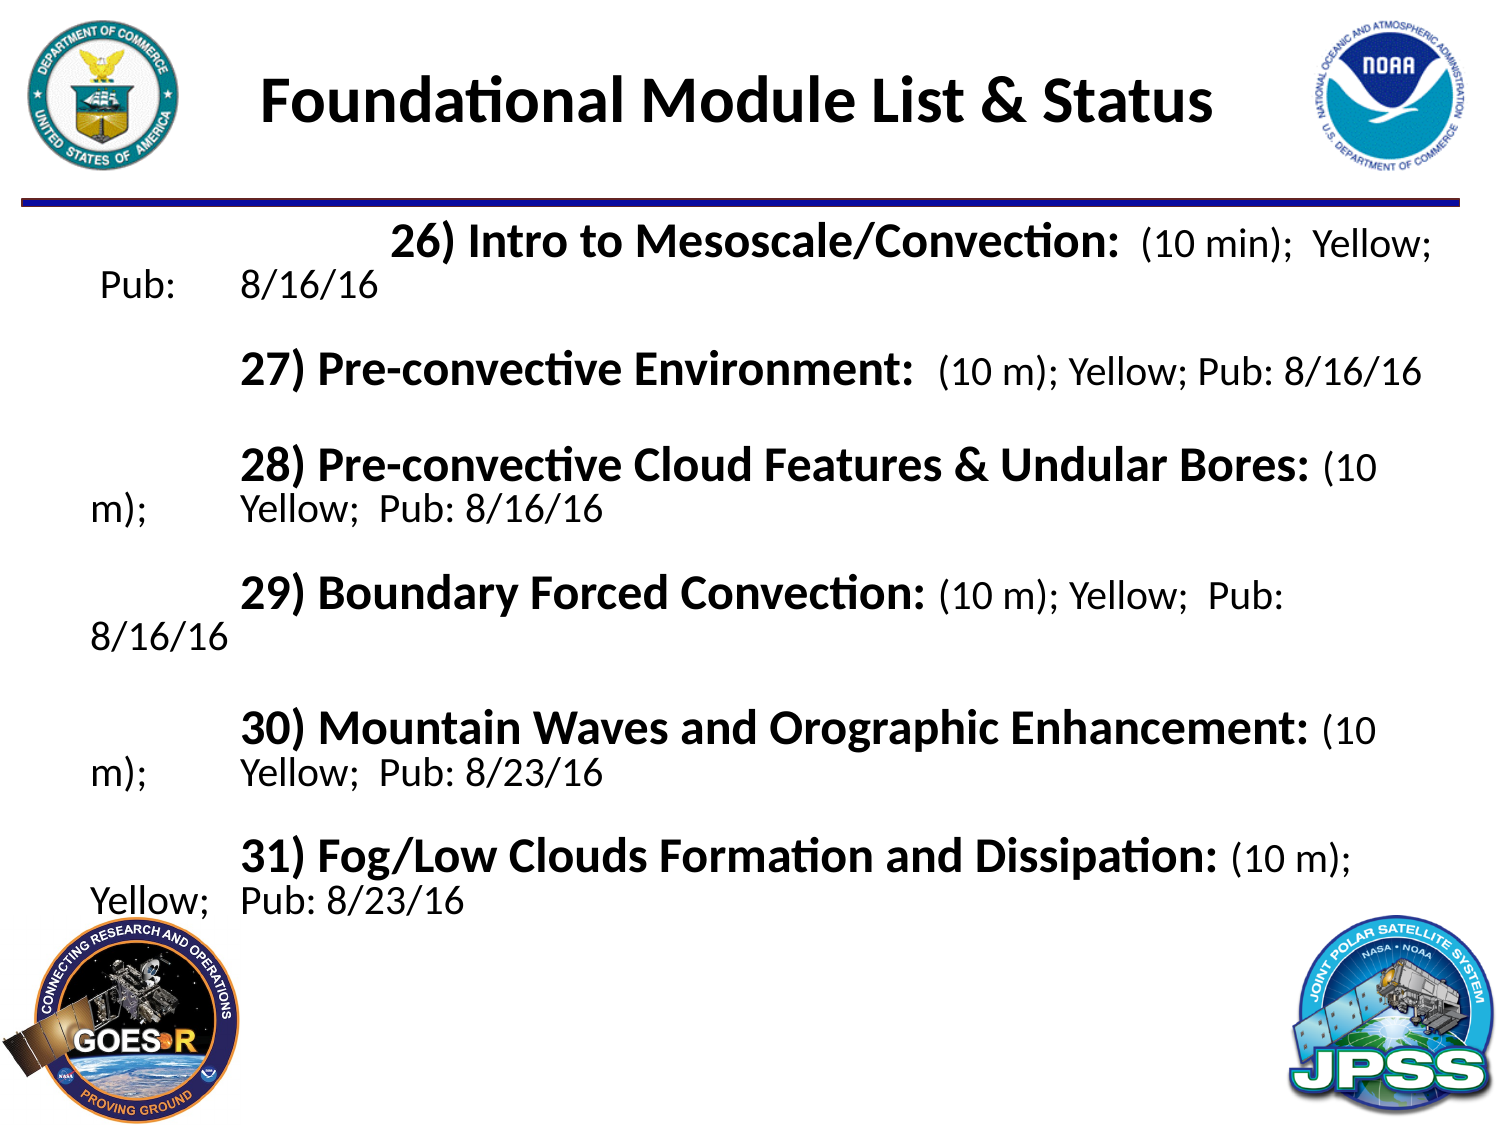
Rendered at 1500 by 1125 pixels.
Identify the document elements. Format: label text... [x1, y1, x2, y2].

text_box Foundational Module List & Status [100, 1, 1376, 189]
text_box 26) Intro to Mesoscale/Convection: (10 min); Yellow; Pub: 8/16/16 27) Pre-convective Environment: (10 m); Yellow; Pub: 8/16/16 28) Pre-convective Cloud Features & Undular Bores: (10 m); Yellow; Pub: 8/16/16 29) Boundary Forced Convection: (10 m); Yellow; Pub: 8/16/16 30) Mountain Waves and Orographic Enhancement: (10 m); Yellow; Pub: 8/23/16 31) Fog/Low Clouds Formation and Dissipation: (10 m); Yellow; Pub: 8/23/16 [19, 211, 1457, 892]
picture [1376, 11, 1484, 177]
picture [1281, 915, 1500, 1120]
picture [6, 11, 100, 174]
picture [0, 915, 242, 1125]
